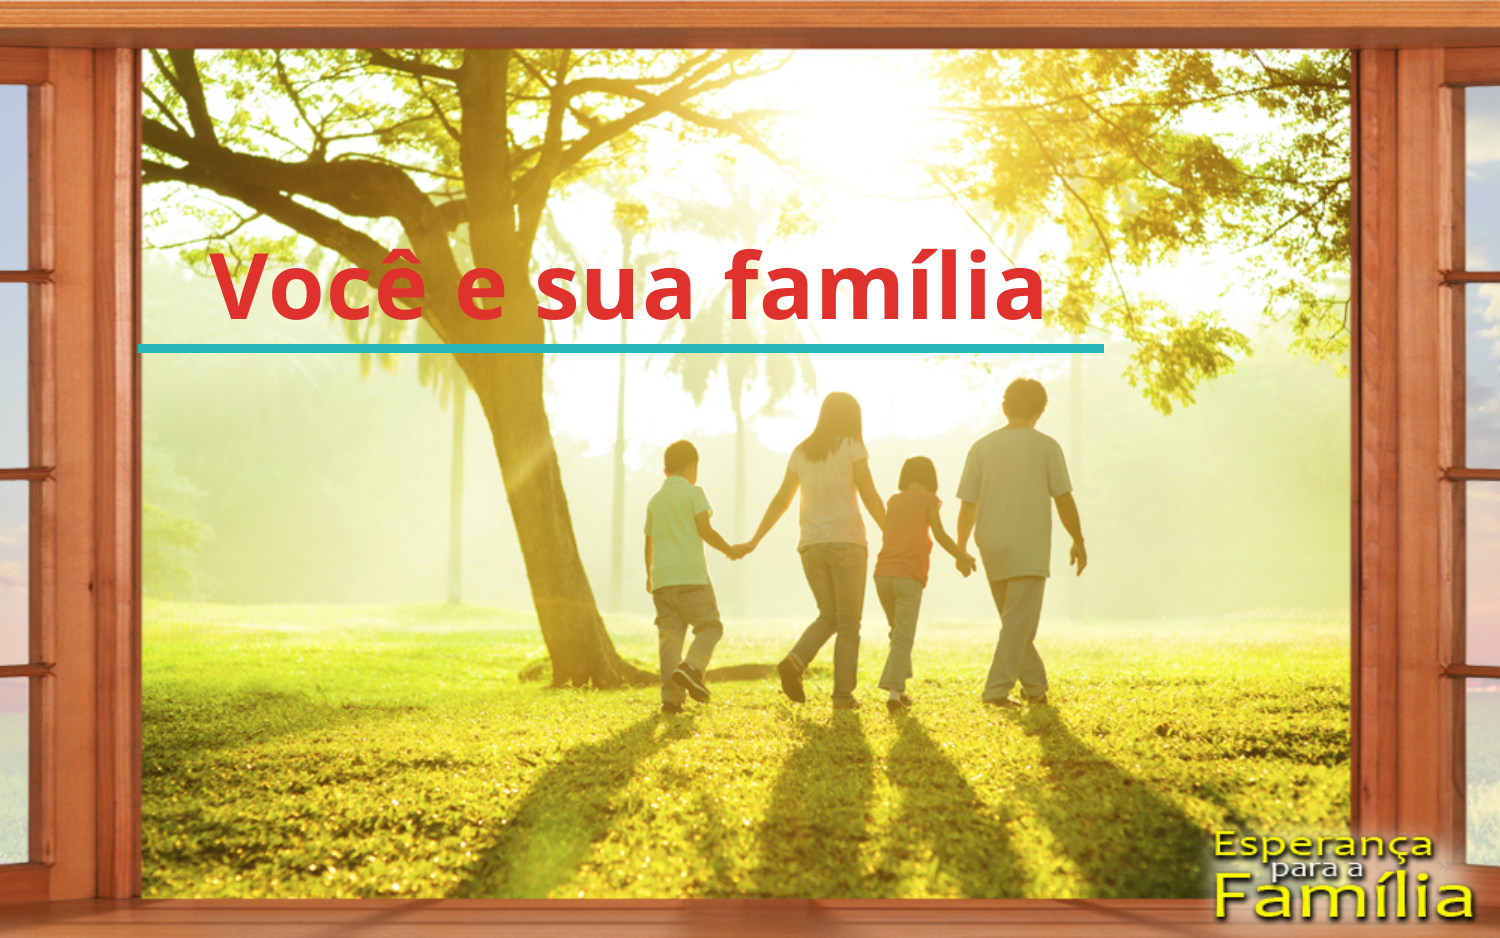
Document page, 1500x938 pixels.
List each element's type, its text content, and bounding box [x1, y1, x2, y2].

picture [0, 0, 1500, 938]
text_box Você e sua família [143, 220, 1118, 346]
